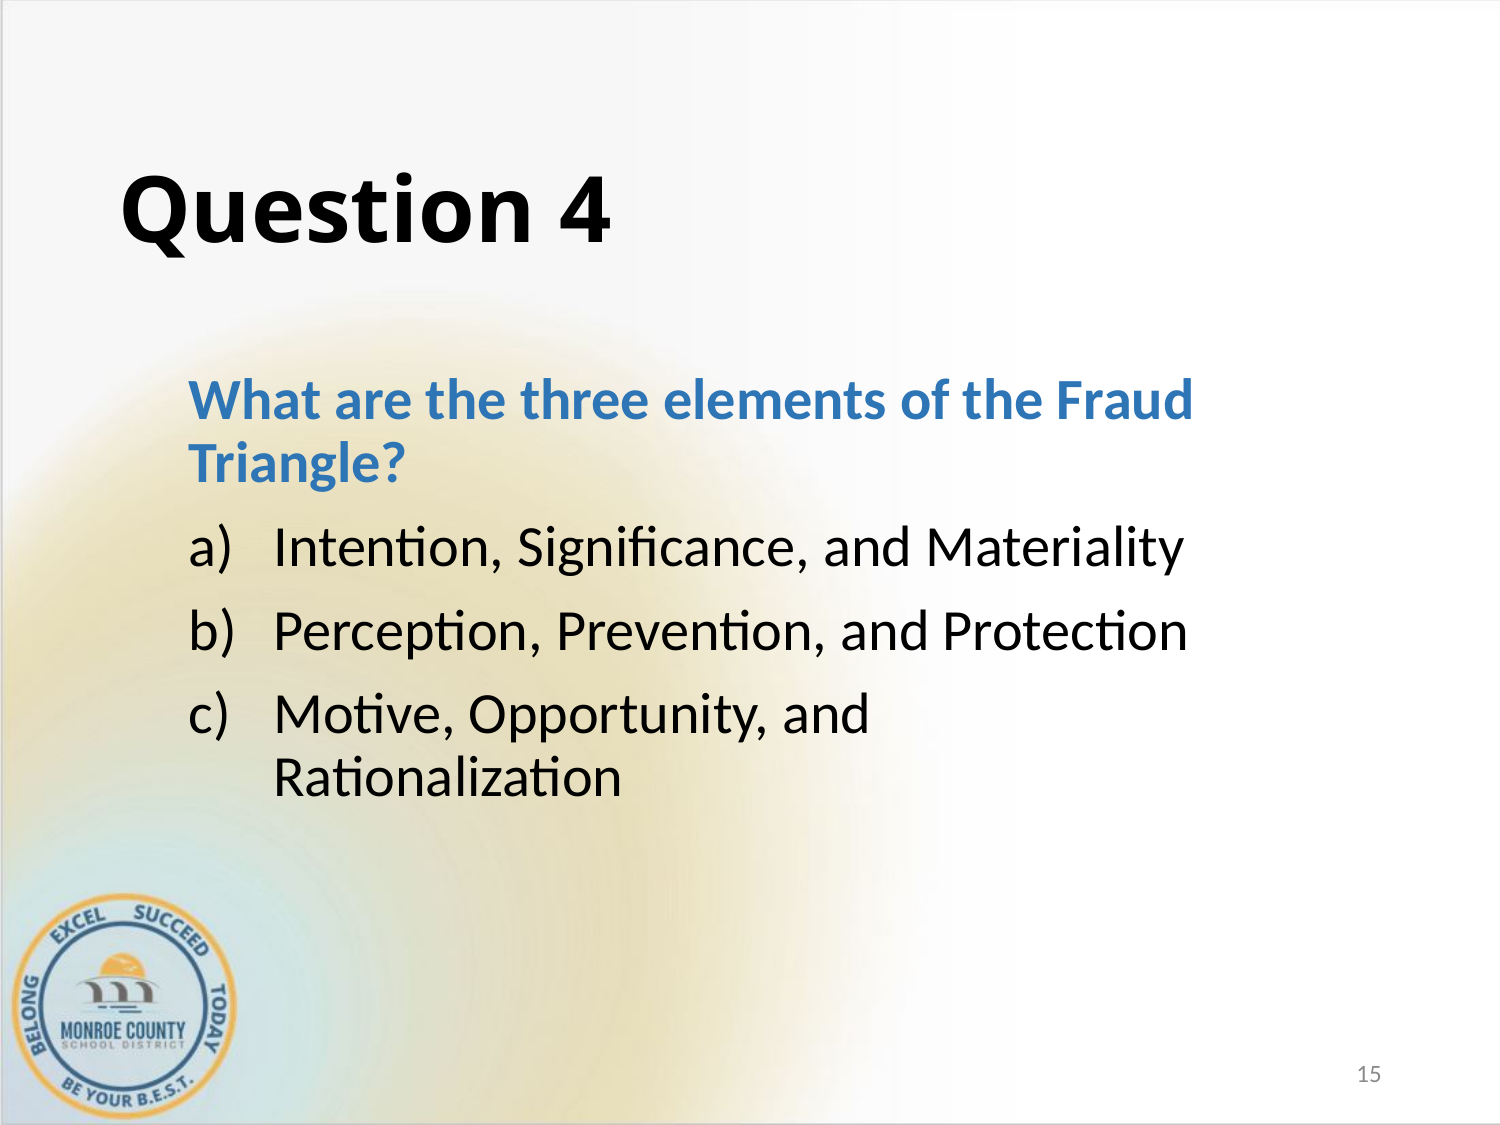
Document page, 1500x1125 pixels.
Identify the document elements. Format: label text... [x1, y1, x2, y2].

title Question 4 [103, 103, 1397, 321]
slide_number 15 [1059, 1042, 1397, 1103]
picture [0, 0, 1500, 1125]
list What are the three elements of the Fraud Triangle? Intention, Significance, and Materiality Perception, Prevention, and Protection Motive, Opportunity, and Rationalization [173, 361, 1212, 1014]
